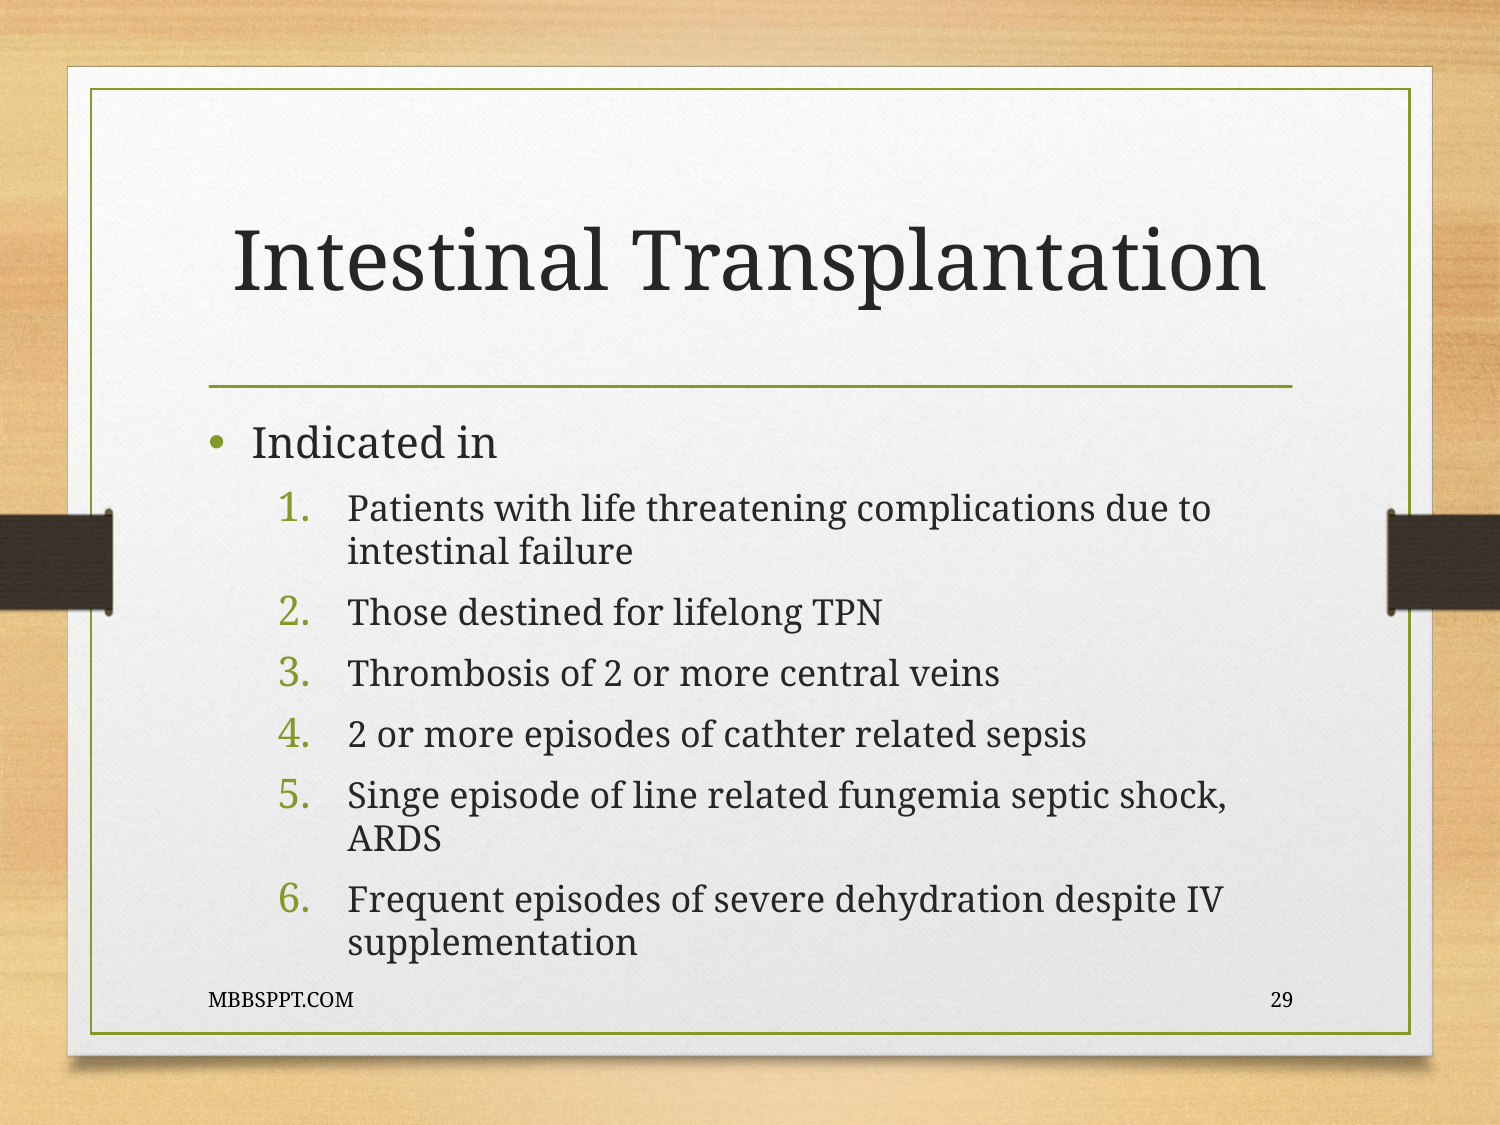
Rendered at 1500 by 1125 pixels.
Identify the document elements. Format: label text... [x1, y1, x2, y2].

footer MBBSPPT.COM [193, 977, 1031, 1024]
list Indicated in Patients with life threatening complications due to intestinal failure Those destined for lifelong TPN Thrombosis of 2 or more central veins 2 or more episodes of cathter related sepsis Singe episode of line related fungemia septic shock, ARDS Frequent episodes of severe dehydration despite IV supplementation [193, 408, 1309, 974]
title Intestinal Transplantation [193, 150, 1309, 365]
slide_number 29 [1243, 977, 1309, 1024]
picture [0, 0, 1500, 1125]
